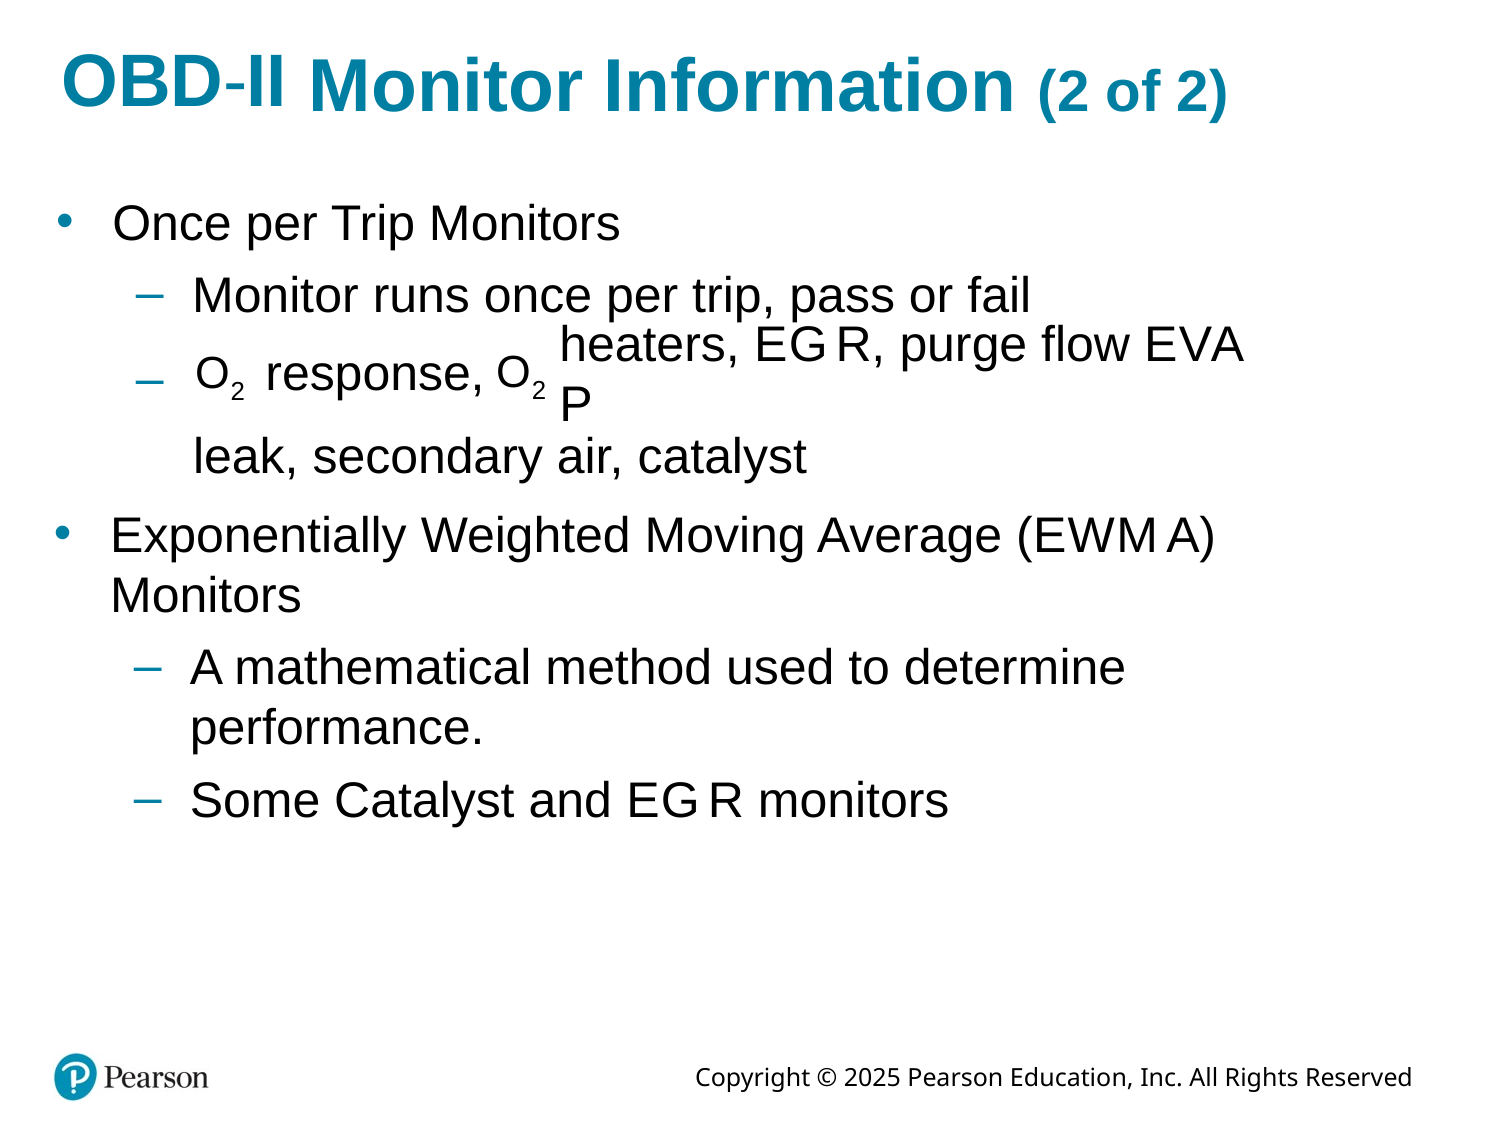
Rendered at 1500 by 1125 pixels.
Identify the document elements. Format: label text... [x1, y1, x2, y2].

list leak, secondary air, catalyst [193, 131, 826, 343]
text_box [189, 343, 254, 411]
list Once per Trip Monitors Monitor runs once per trip, pass or fail [55, 0, 1418, 343]
list [55, 133, 174, 343]
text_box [490, 342, 555, 411]
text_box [52, 37, 297, 125]
list response, [298, 48, 487, 131]
list heaters, E G R, purge flow E V A P [559, 49, 1278, 343]
list Exponentially Weighted Moving Average (E W M A) Monitors A mathematical method used to determine performance. Some Catalyst and E G R monitors [53, 343, 1418, 987]
picture [53, 1052, 210, 1102]
